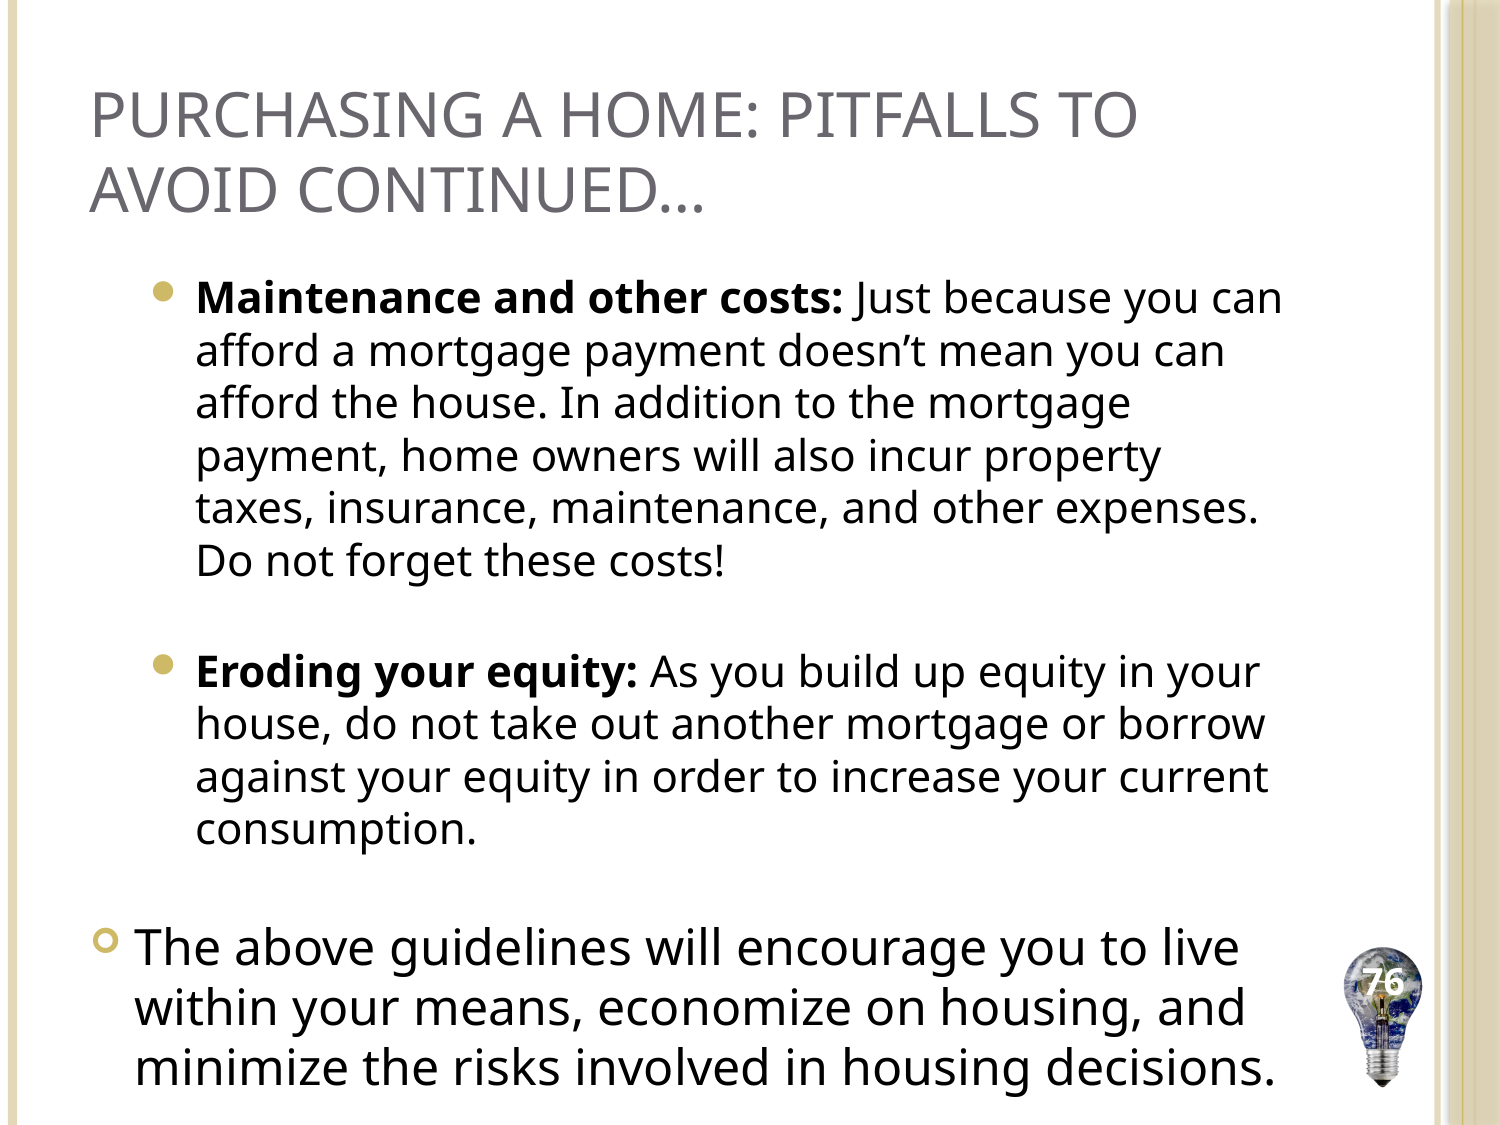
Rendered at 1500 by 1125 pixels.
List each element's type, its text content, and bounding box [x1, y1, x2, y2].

title Purchasing a Home: Pitfalls to Avoid continued… [75, 45, 1300, 233]
slide_number 76 [1333, 940, 1434, 1026]
list Maintenance and other costs: Just because you can afford a mortgage payment doesn’t mean you can afford the house. In addition to the mortgage payment, home owners will also incur property taxes, insurance, maintenance, and other expenses. Do not forget these costs! Eroding your equity: As you build up equity in your house, do not take out another mortgage or borrow against your equity in order to increase your current consumption. The above guidelines will encourage you to live within your means, economize on housing, and minimize the risks involved in housing decisions. [74, 262, 1301, 1063]
picture [1327, 933, 1434, 1099]
